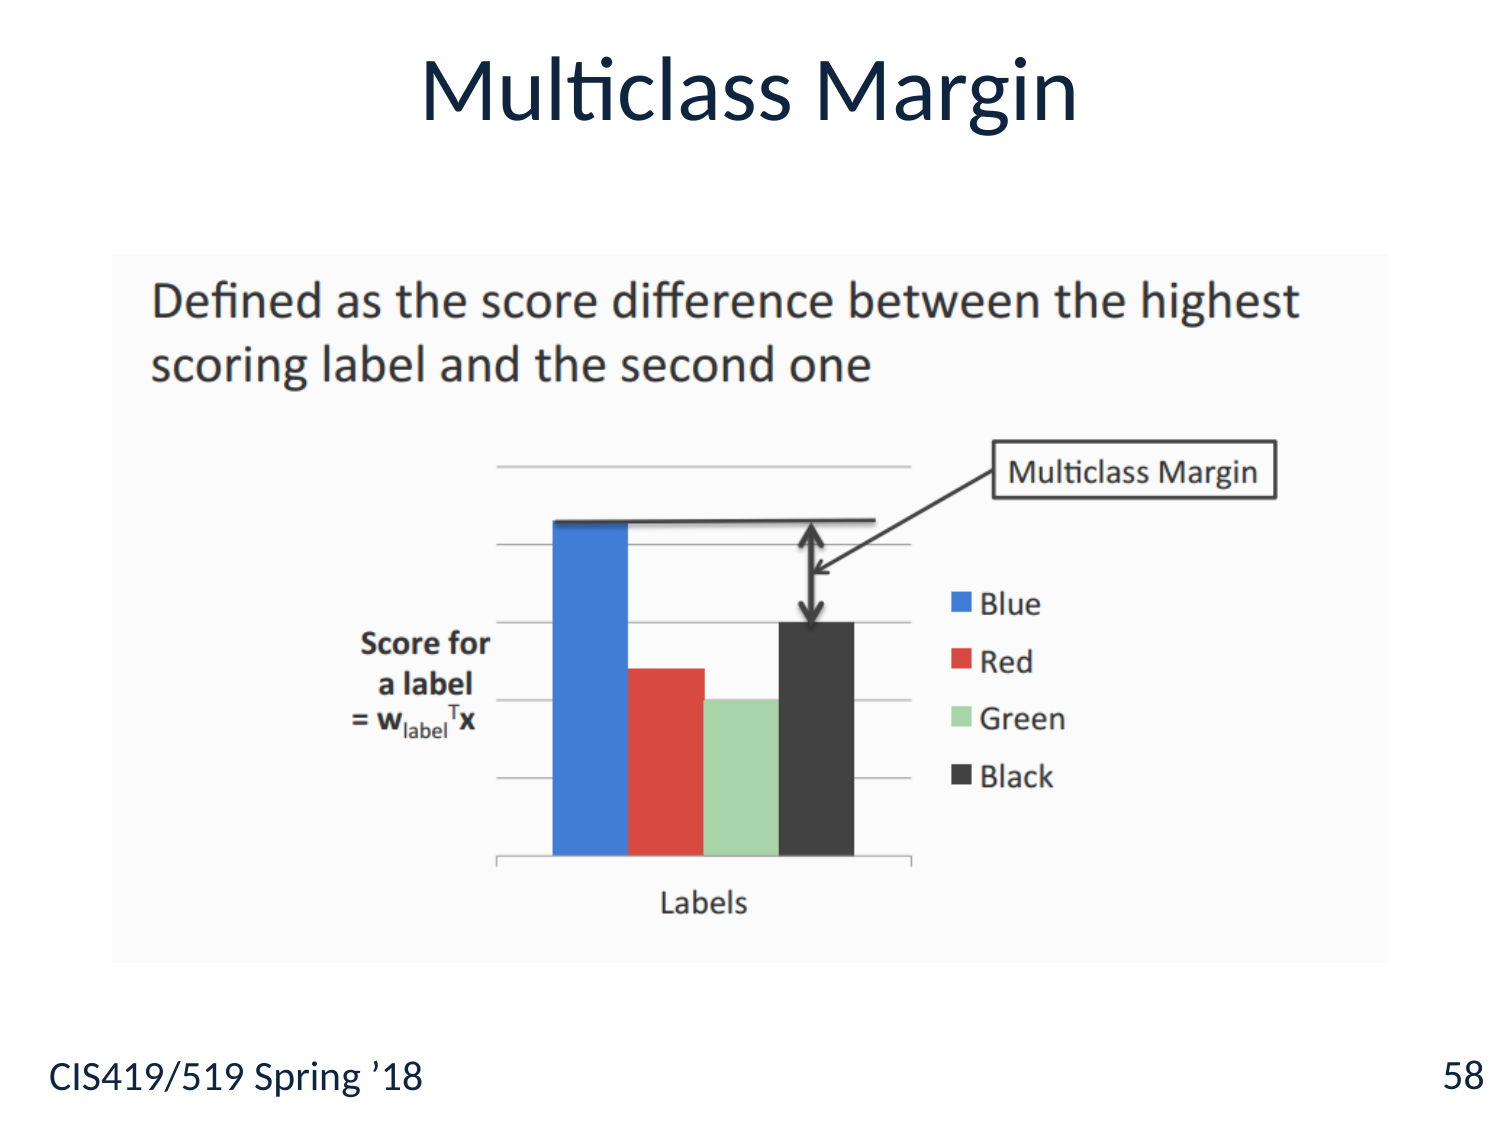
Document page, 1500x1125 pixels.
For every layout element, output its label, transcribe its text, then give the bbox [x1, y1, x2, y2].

title Multiclass Margin [112, 5, 1388, 163]
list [112, 254, 1388, 964]
slide_number 58 [1149, 1042, 1500, 1103]
